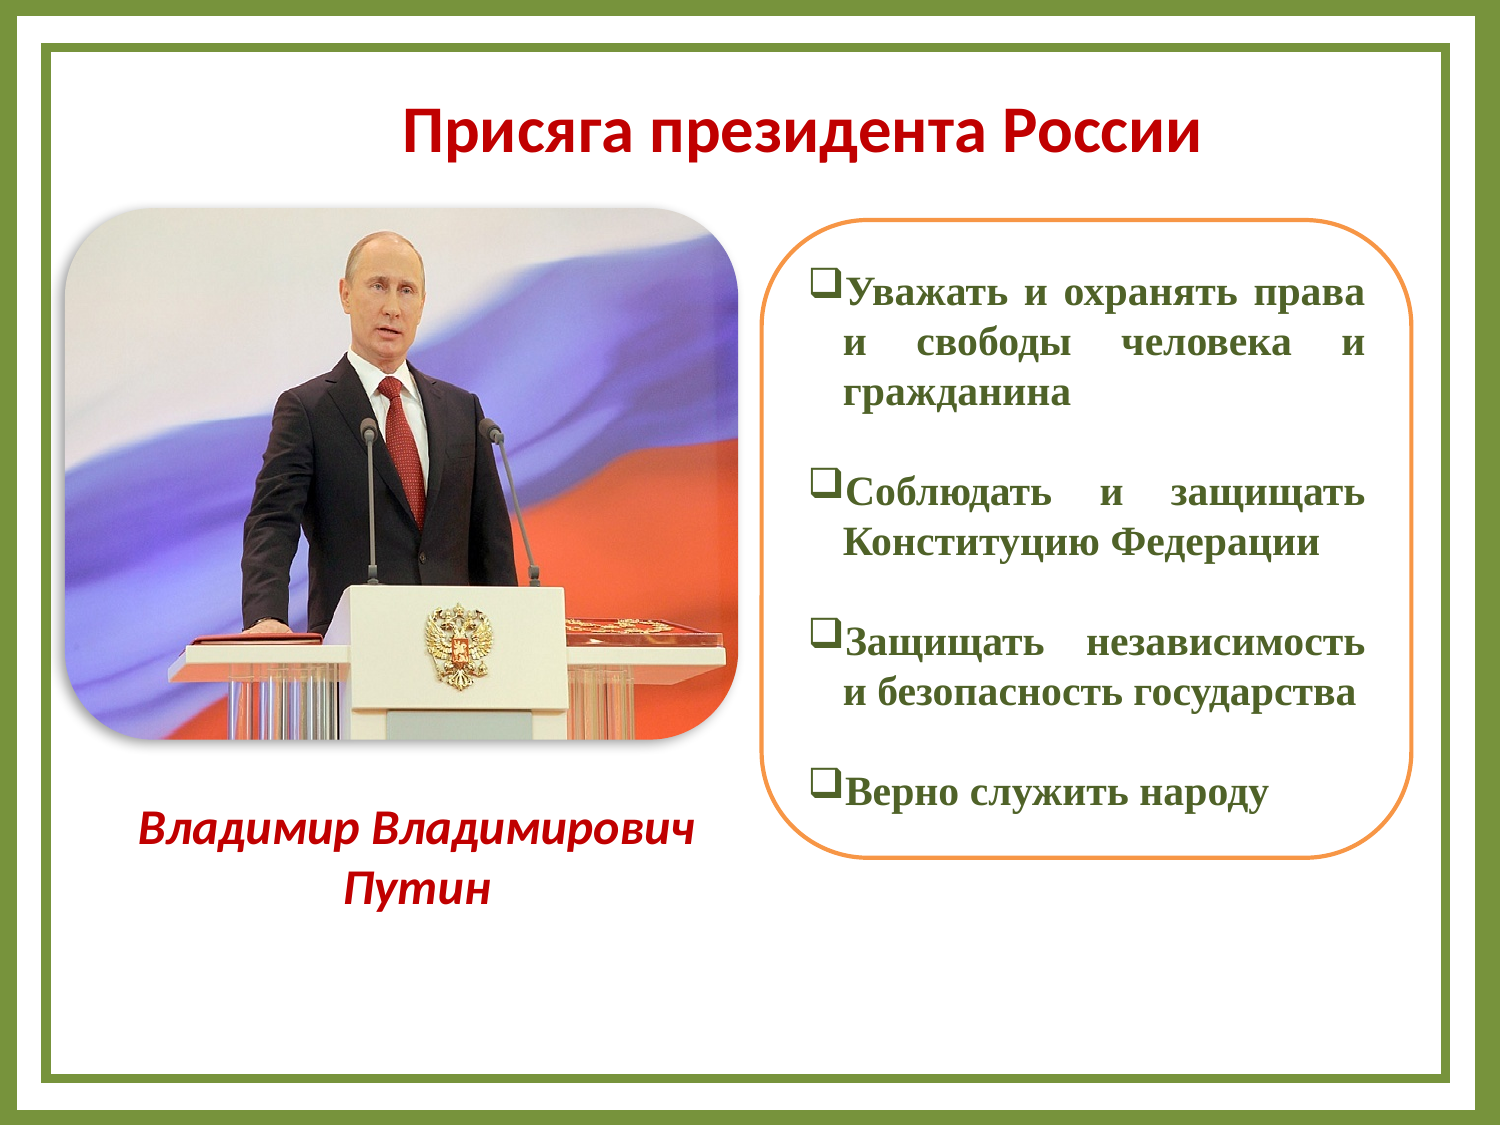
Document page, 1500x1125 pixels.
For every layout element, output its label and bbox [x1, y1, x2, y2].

picture [64, 207, 739, 740]
text_box [1, 0, 1491, 1125]
